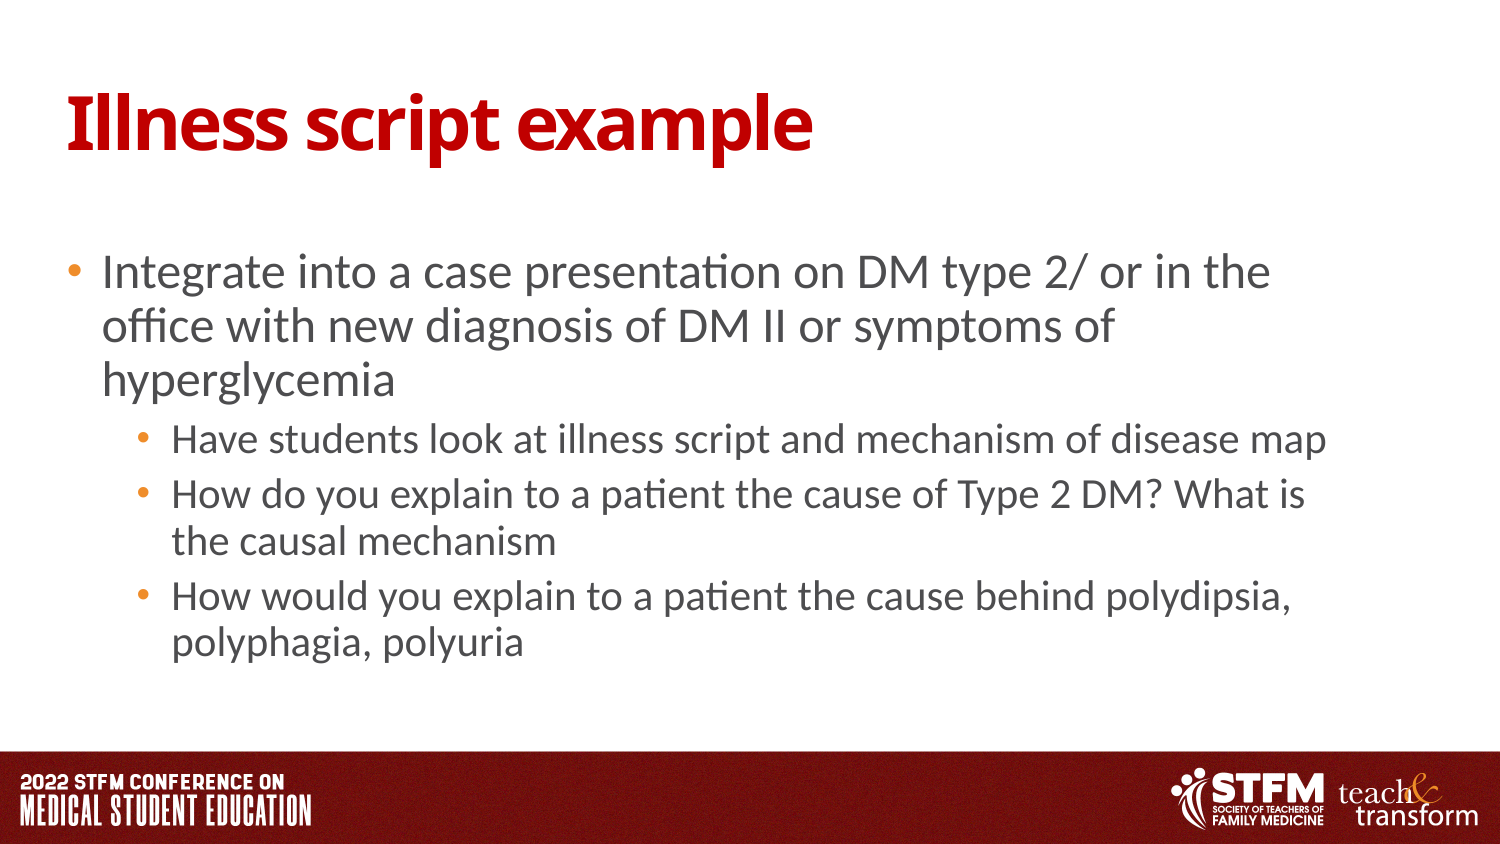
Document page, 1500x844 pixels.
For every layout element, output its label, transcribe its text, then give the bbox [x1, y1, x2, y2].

picture [0, 0, 1500, 844]
title Illness script example [51, 44, 1346, 208]
list Integrate into a case presentation on DM type 2/ or in the office with new diagnosis of DM II or symptoms of hyperglycemia Have students look at illness script and mechanism of disease map How do you explain to a patient the cause of Type 2 DM? What is the causal mechanism How would you explain to a patient the cause behind polydipsia, polyphagia, polyuria [51, 238, 1346, 774]
